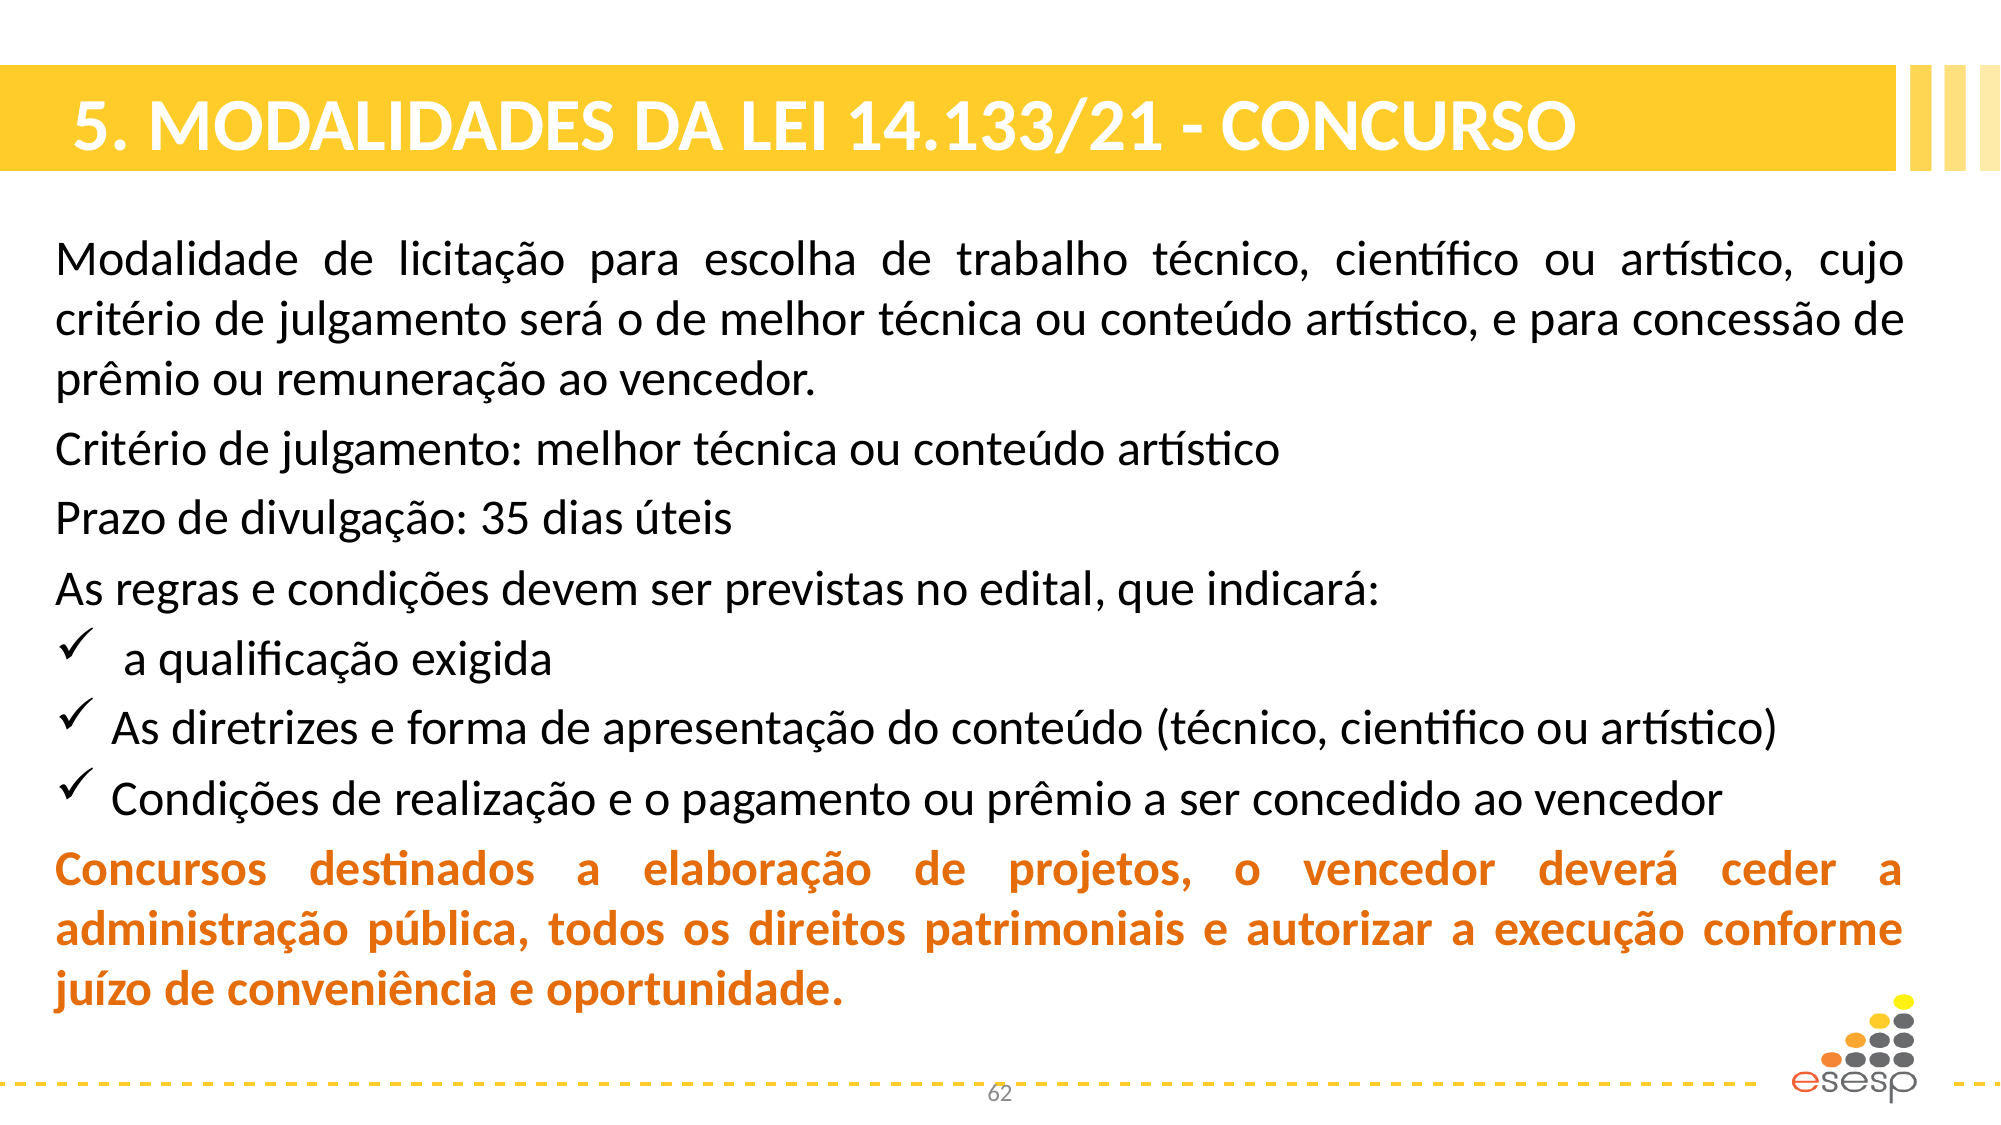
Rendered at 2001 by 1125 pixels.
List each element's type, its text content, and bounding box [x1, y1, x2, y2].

title 5. MODALIDADES DA LEI 14.133/21 - CONCURSO [57, 66, 1819, 173]
picture [0, 0, 2001, 1125]
slide_number 62 [249, 1058, 1750, 1125]
list Modalidade de licitação para escolha de trabalho técnico, científico ou artístico, cujo critério de julgamento será o de melhor técnica ou conteúdo artístico, e para concessão de prêmio ou remuneração ao vencedor. Critério de julgamento: melhor técnica ou conteúdo artístico Prazo de divulgação: 35 dias úteis As regras e condições devem ser previstas no edital, que indicará: a qualificação exigida As diretrizes e forma de apresentação do conteúdo (técnico, cientifico ou artístico) Condições de realização e o pagamento ou prêmio a ser concedido ao vencedor Concursos destinados a elaboração de projetos, o vencedor deverá ceder a administração pública, todos os direitos patrimoniais e autorizar a execução conforme juízo de conveniência e oportunidade. [40, 217, 1920, 1048]
